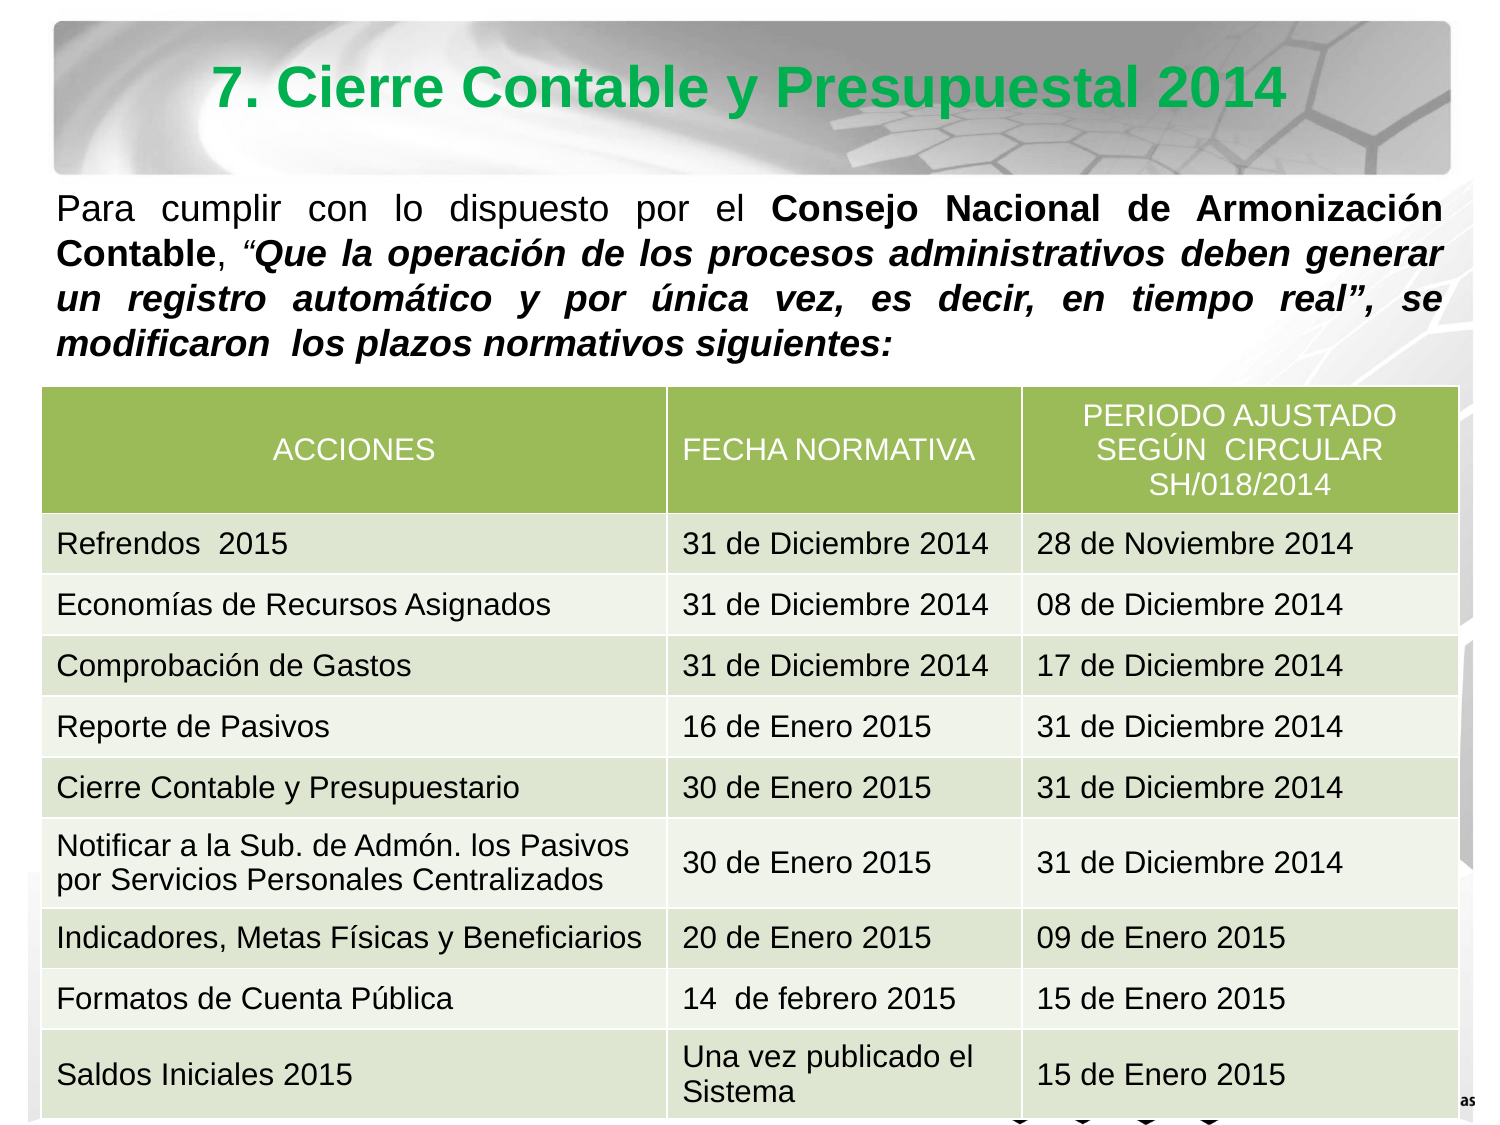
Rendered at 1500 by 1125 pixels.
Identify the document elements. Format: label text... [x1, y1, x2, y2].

table_cell 15 de Enero 2015 [1023, 969, 1458, 1028]
table_cell Cierre Contable y Presupuestario [42, 758, 666, 817]
table_cell Economías de Recursos Asignados [42, 575, 666, 634]
table_cell 31 de Diciembre 2014 [668, 636, 1021, 695]
table_cell 31 de Diciembre 2014 [1023, 697, 1458, 756]
table_cell 17 de Diciembre 2014 [1023, 636, 1458, 695]
table_cell Reporte de Pasivos [42, 697, 666, 756]
table_cell 31 de Diciembre 2014 [668, 575, 1021, 634]
text_box Para cumplir con lo dispuesto por el Consejo Nacional de Armonización Contable, “Que la operación de los procesos administrativos deben generar un registro automático y por única vez, es decir, en tiempo real”, se modificaron los plazos normativos siguientes: [41, 176, 1459, 372]
table_cell 31 de Diciembre 2014 [1023, 758, 1458, 817]
table_cell Notificar a la Sub. de Admón. los Pasivos por Servicios Personales Centralizados [42, 819, 666, 907]
table_cell 20 de Enero 2015 [668, 909, 1021, 968]
table_header FECHA NORMATIVA [668, 387, 1021, 513]
table_cell 15 de Enero 2015 [1023, 1030, 1458, 1118]
text_box 7. Cierre Contable y Presupuestal 2014 [53, 41, 1447, 127]
table_cell Una vez publicado el Sistema [668, 1030, 1021, 1118]
table_cell 08 de Diciembre 2014 [1023, 575, 1458, 634]
table_header ACCIONES [42, 387, 666, 513]
table_cell Saldos Iniciales 2015 [42, 1030, 666, 1118]
table_cell 31 de Diciembre 2014 [1023, 819, 1458, 907]
table_cell Formatos de Cuenta Pública [42, 969, 666, 1028]
table_cell 30 de Enero 2015 [668, 758, 1021, 817]
table_header PERIODO AJUSTADO SEGÚN CIRCULAR SH/018/2014 [1023, 387, 1458, 513]
table_cell Refrendos 2015 [42, 514, 666, 573]
table_cell 14 de febrero 2015 [668, 969, 1021, 1028]
table_cell Indicadores, Metas Físicas y Beneficiarios [42, 909, 666, 968]
table_cell Comprobación de Gastos [42, 636, 666, 695]
table_cell 31 de Diciembre 2014 [668, 514, 1021, 573]
table_cell 09 de Enero 2015 [1023, 909, 1458, 968]
table_cell 30 de Enero 2015 [668, 819, 1021, 907]
table_cell 28 de Noviembre 2014 [1023, 514, 1458, 573]
table_cell 16 de Enero 2015 [668, 697, 1021, 756]
